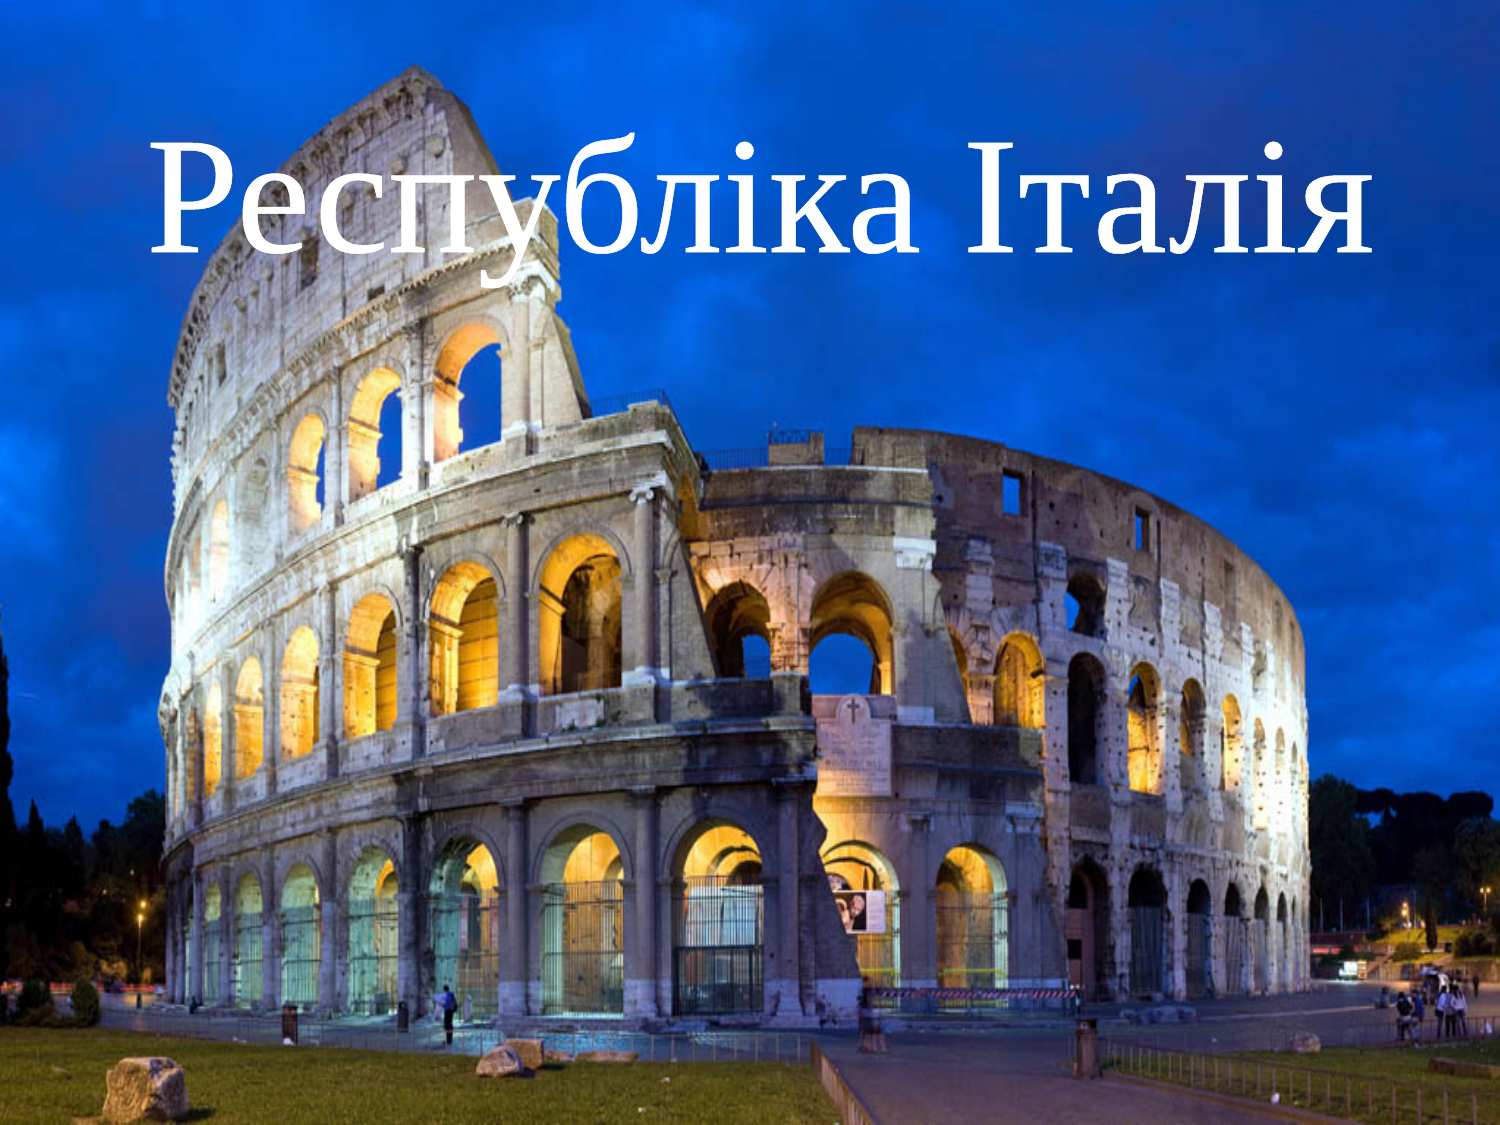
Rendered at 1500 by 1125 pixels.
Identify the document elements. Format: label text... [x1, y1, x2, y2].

text_box Республіка Італія [111, 78, 1411, 293]
picture [0, 0, 1500, 1125]
